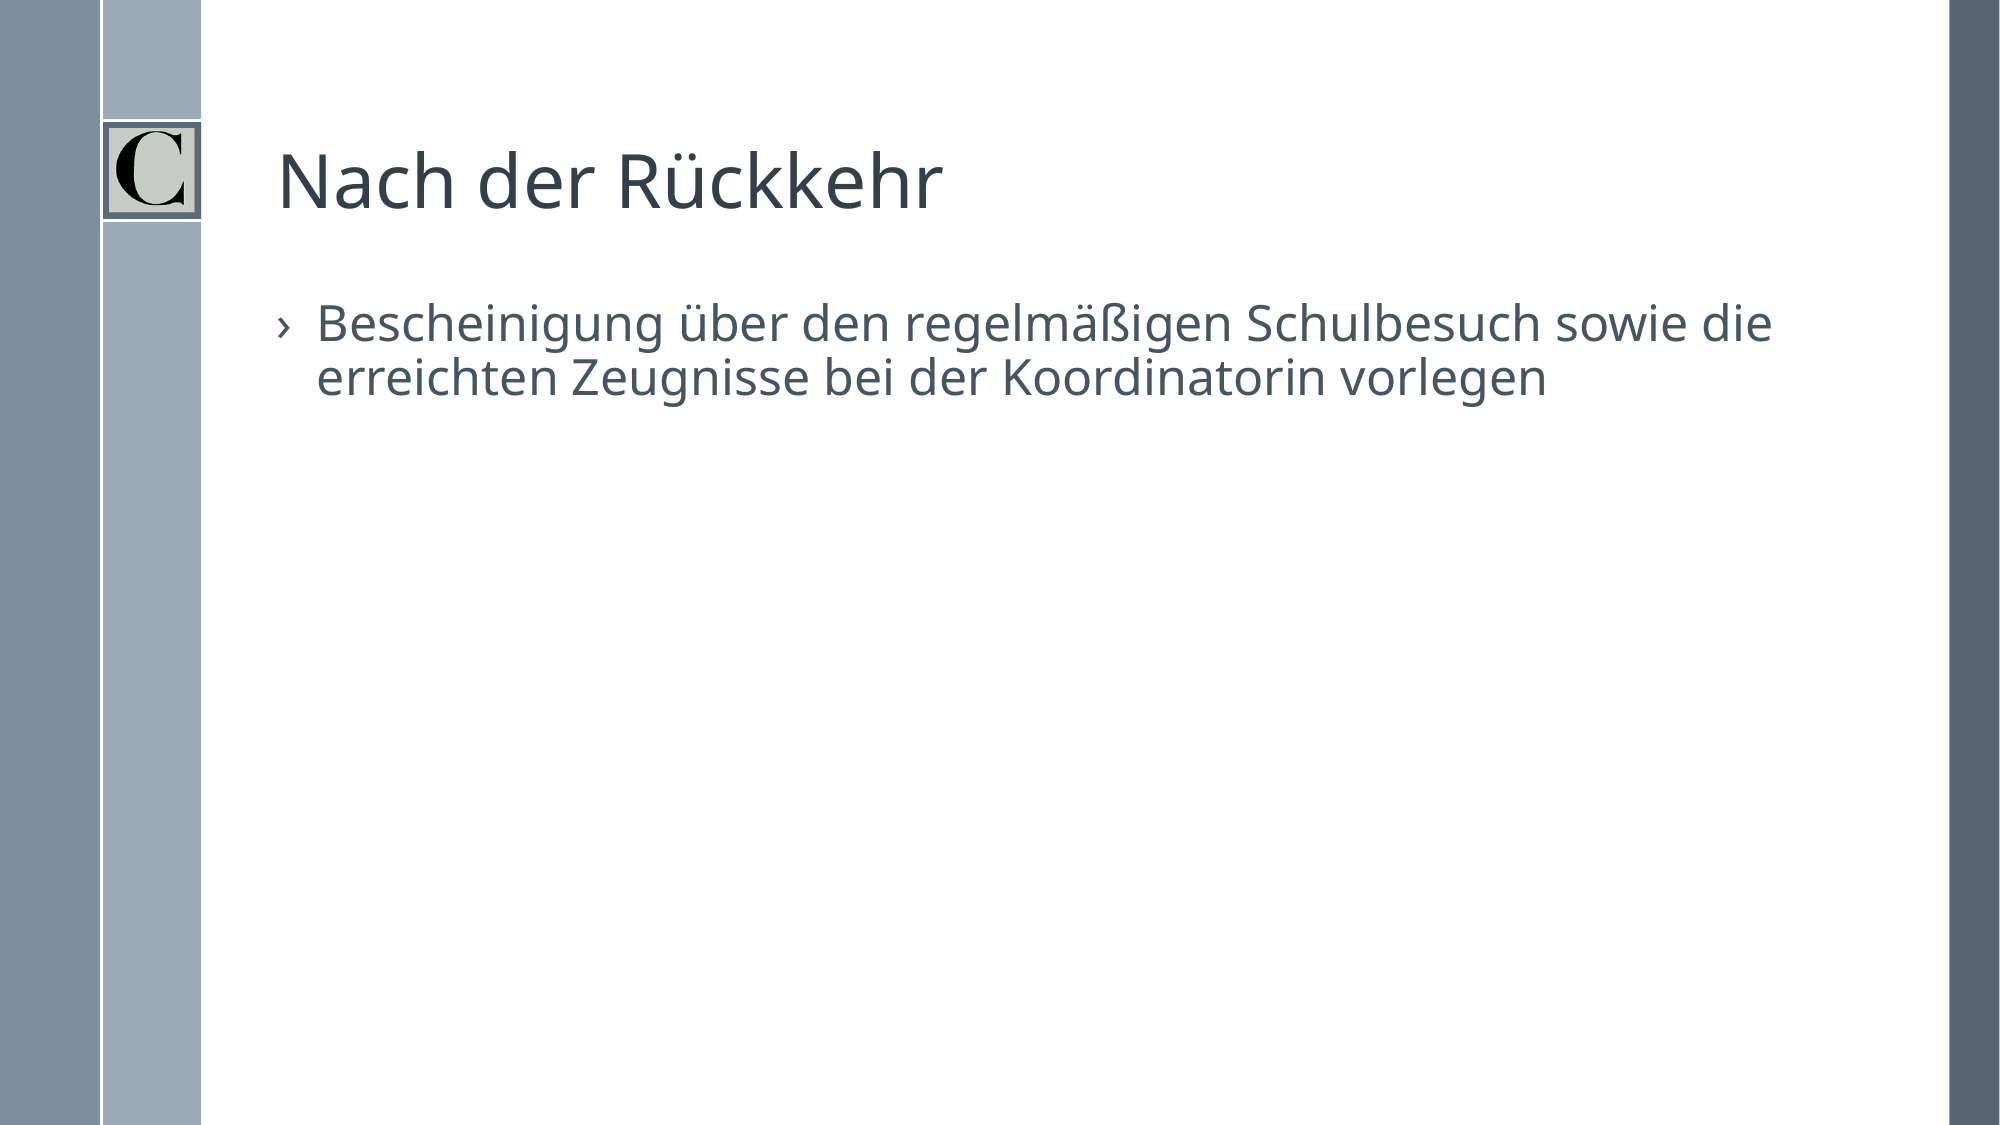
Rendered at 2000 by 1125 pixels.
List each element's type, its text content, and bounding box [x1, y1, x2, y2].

list Bescheinigung über den regelmäßigen Schulbesuch sowie die erreichten Zeugnisse bei der Koordinatorin vorlegen [261, 290, 1867, 1013]
picture [109, 128, 195, 213]
title Nach der Rückkehr [261, 29, 1867, 233]
